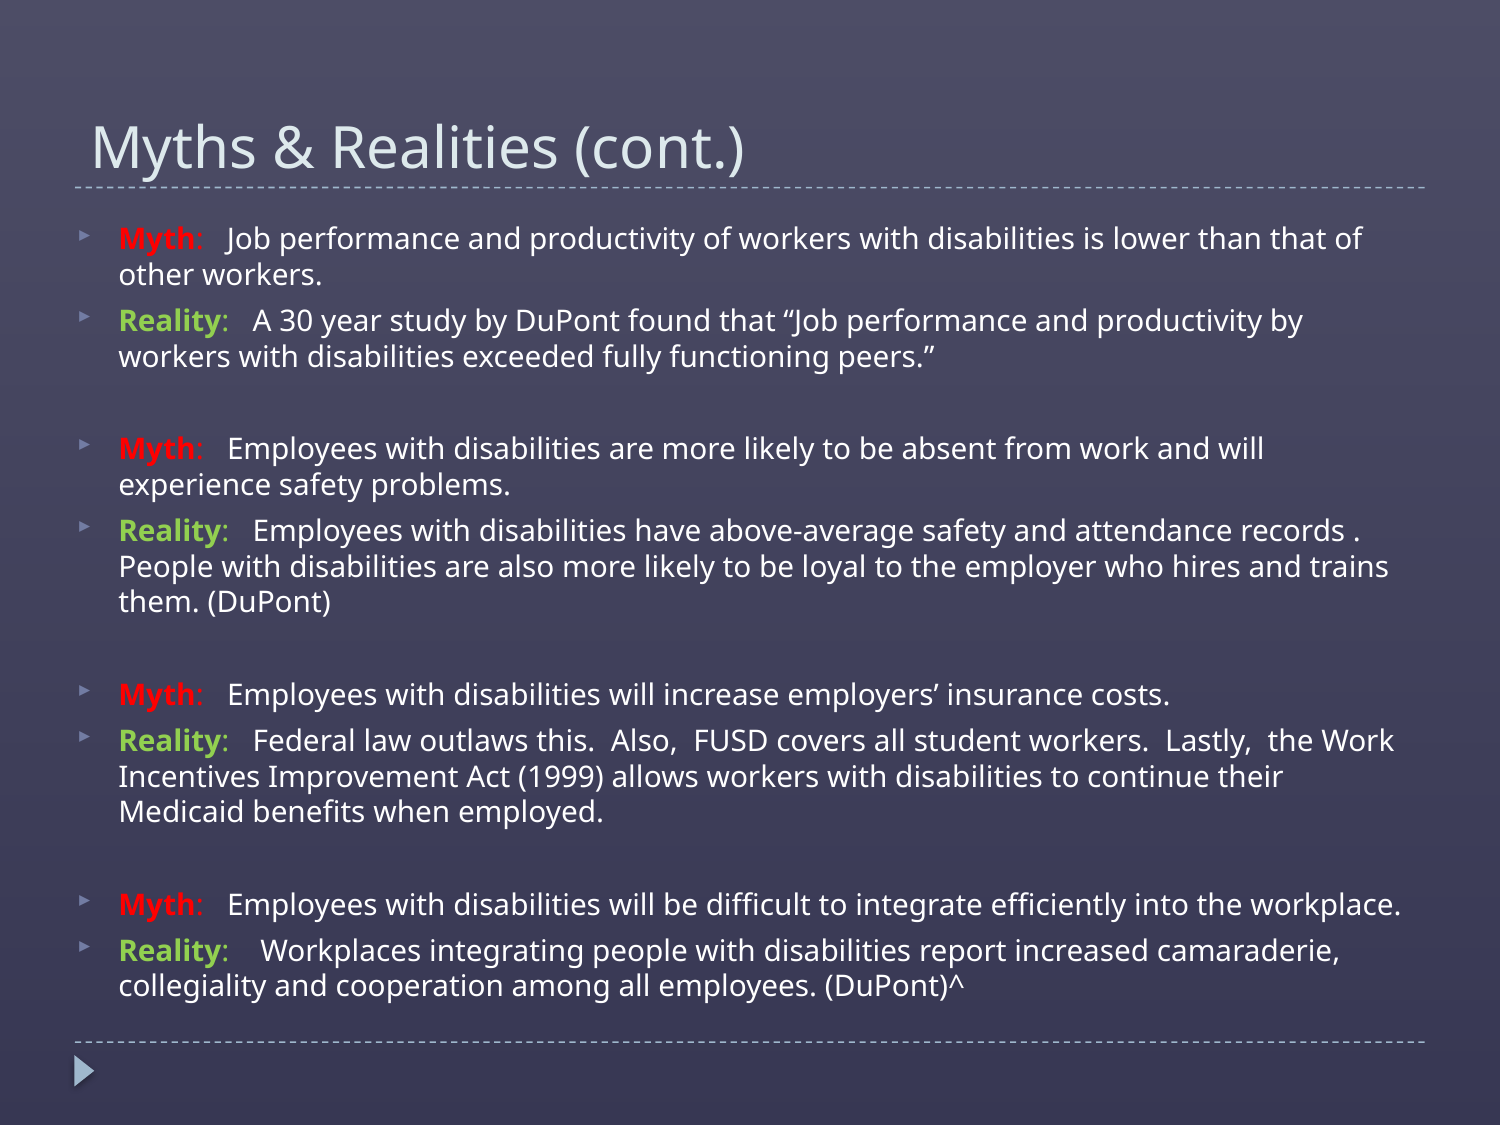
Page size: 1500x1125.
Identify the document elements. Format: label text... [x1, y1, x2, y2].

list Myth: Job performance and productivity of workers with disabilities is lower than that of other workers. Reality: A 30 year study by DuPont found that “Job performance and productivity by workers with disabilities exceeded fully functioning peers.” Myth: Employees with disabilities are more likely to be absent from work and will experience safety problems. Reality: Employees with disabilities have above-average safety and attendance records . People with disabilities are also more likely to be loyal to the employer who hires and trains them. (DuPont) Myth: Employees with disabilities will increase employers’ insurance costs. Reality: Federal law outlaws this. Also, FUSD covers all student workers. Lastly, the Work Incentives Improvement Act (1999) allows workers with disabilities to continue their Medicaid benefits when employed. Myth: Employees with disabilities will be difficult to integrate efficiently into the workplace. Reality: Workplaces integrating people with disabilities report increased camaraderie, collegiality and cooperation among all employees. (DuPont)^ [62, 212, 1426, 1043]
title Myths & Realities (cont.) [74, 24, 1426, 188]
